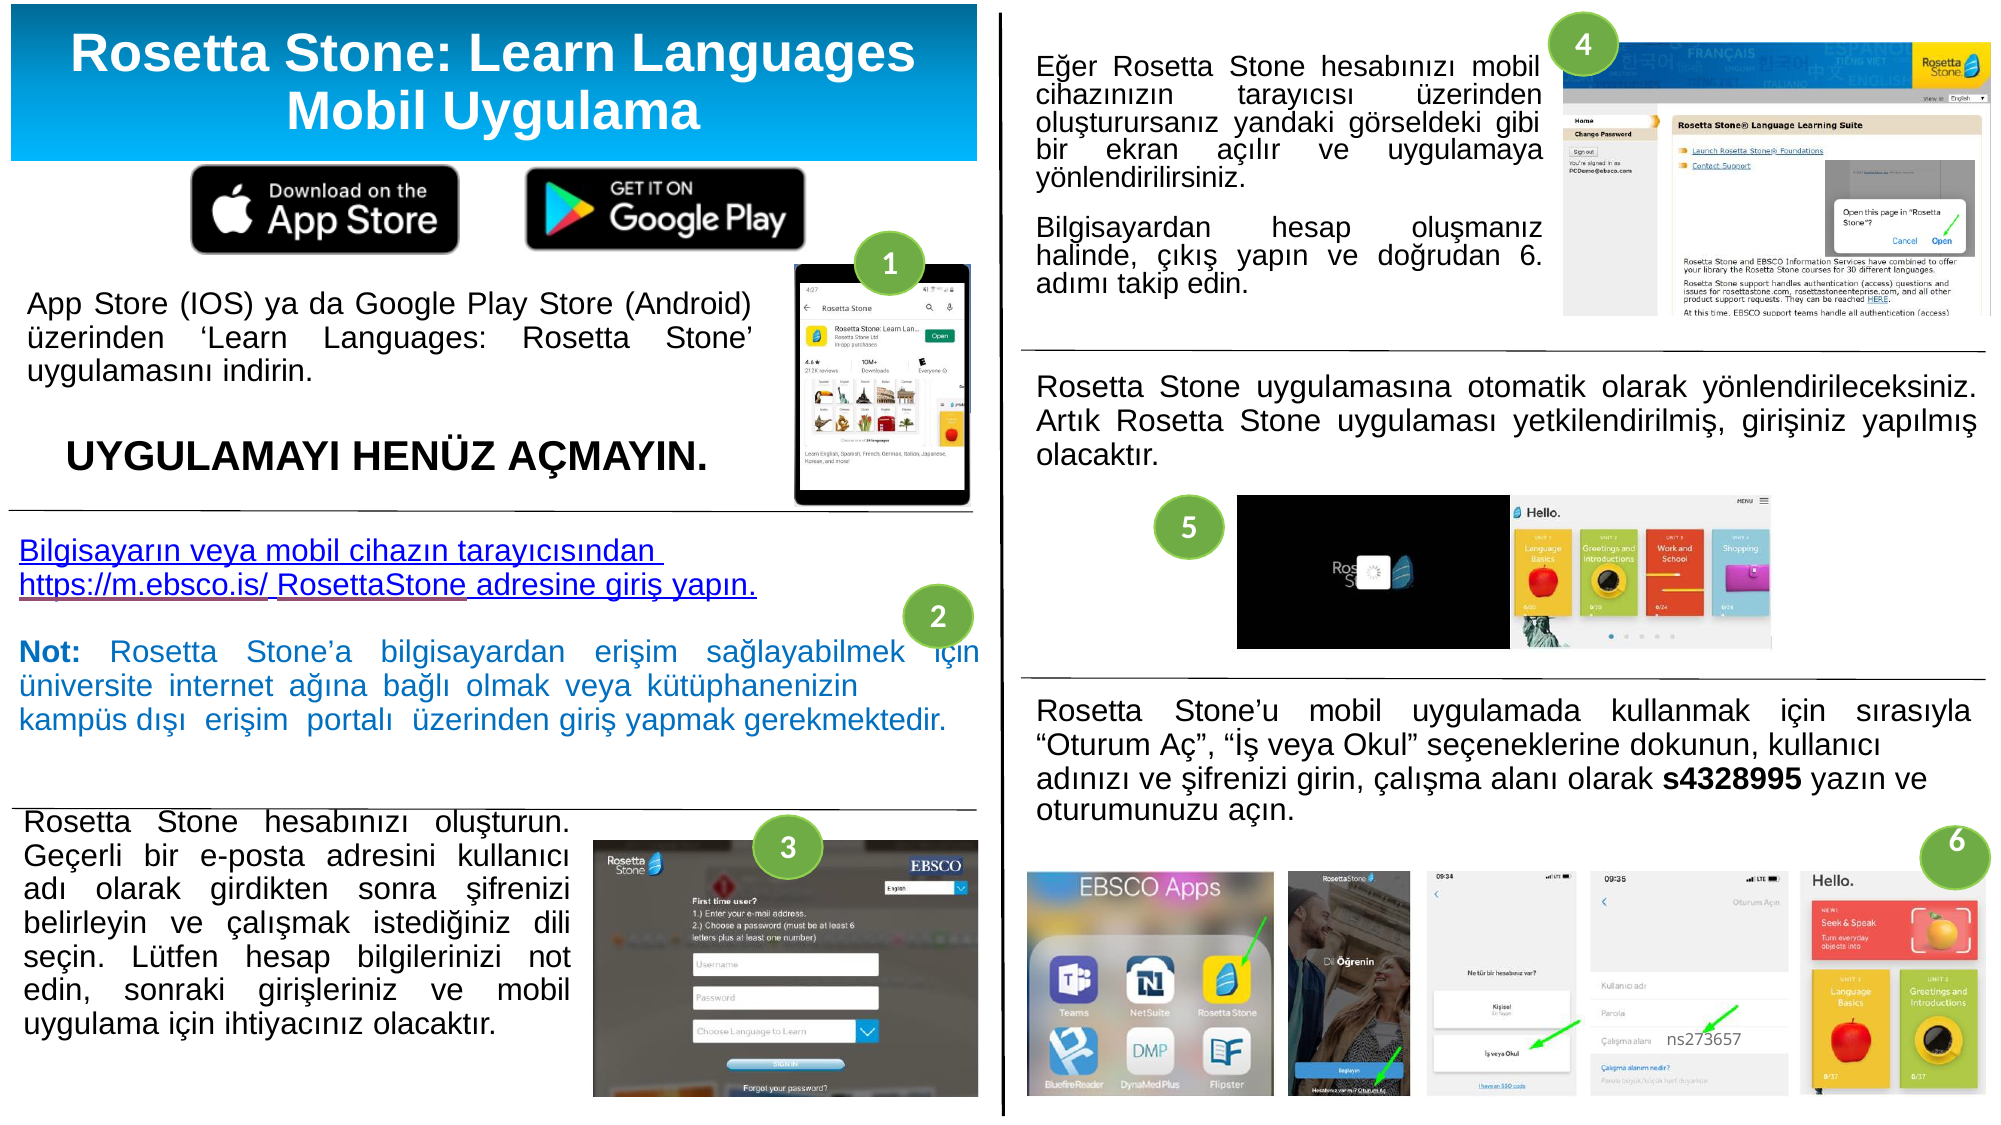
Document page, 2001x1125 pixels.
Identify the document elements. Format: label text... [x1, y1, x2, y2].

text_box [1026, 824, 1992, 1098]
text_box bir ekran açılır ve uygulamaya yönlendirilirsiniz. Bilgisayardan hesap oluşmanız halinde, çıkış yapın ve doğrudan 6. adımı takip edin. Rosetta Stone uygulamasına otomatik olarak yönlendirileceksiniz. Artık Rosetta Stone uygulaması yetkilendirilmiş, girişiniz yapılmış olacaktır. [1033, 128, 1979, 351]
picture [1825, 159, 1975, 257]
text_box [751, 814, 825, 881]
text_box cihazınızın tarayıcısı üzerinden [1033, 72, 1542, 100]
text_box App Store (IOS) ya da Google Play Store (Android) üzerinden ‘Learn Languages: Rosetta Stone’ uygulamasını indirin. UYGULAMAYI HENÜZ AÇMAYIN. Bilgisayarın veya mobil cihazın tarayıcısından https://m.ebsco.is/ RosettaStone adresine giriş yapın. Not: Rosetta Stone’a bilgisayardan erişim sağlayabilmek için üniversite internet ağına bağlı olmak veya kütüphanenizin kampüs dışı erişim portalı üzerinden giriş yapmak gerekmektedir. Rosetta Stone hesabınızı oluşturun. Geçerli bir e-posta adresini kullanıcı adı olarak girdikten sonra şifrenizi belirleyin ve çalışmak istediğiniz dili seçin. Lütfen hesap bilgilerinizi not edin, sonraki girişleriniz ve mobil uygulama için ihtiyacınız olacaktır. [16, 281, 992, 1042]
picture [590, 1042, 979, 1097]
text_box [1547, 11, 1991, 316]
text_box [1153, 494, 1226, 561]
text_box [902, 583, 975, 650]
text_box oluşturursanız yandaki görseldeki gibi [1033, 100, 1542, 128]
picture [1232, 492, 1774, 654]
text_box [7, 4, 977, 513]
text_box bir ekran açılır ve uygulamaya yönlendirilirsiniz. Bilgisayardan hesap oluşmanız halinde, çıkış yapın ve doğrudan 6. adımı takip edin. Rosetta Stone uygulamasına otomatik olarak yönlendirileceksiniz. Artık Rosetta Stone uygulaması yetkilendirilmiş, girişiniz yapılmış olacaktır. [1033, 351, 1979, 472]
text_box Rosetta Stone’u mobil uygulamada kullanmak için sırasıyla “Oturum Aç”, “İş veya Okul” seçeneklerine dokunun, kullanıcı adınızı ve şifrenizi girin, çalışma alanı olarak s4328995 yazın ve oturumunuzu açın. 6 [1033, 687, 1973, 823]
text_box Eğer Rosetta Stone hesabınızı mobil [1033, 44, 1542, 72]
